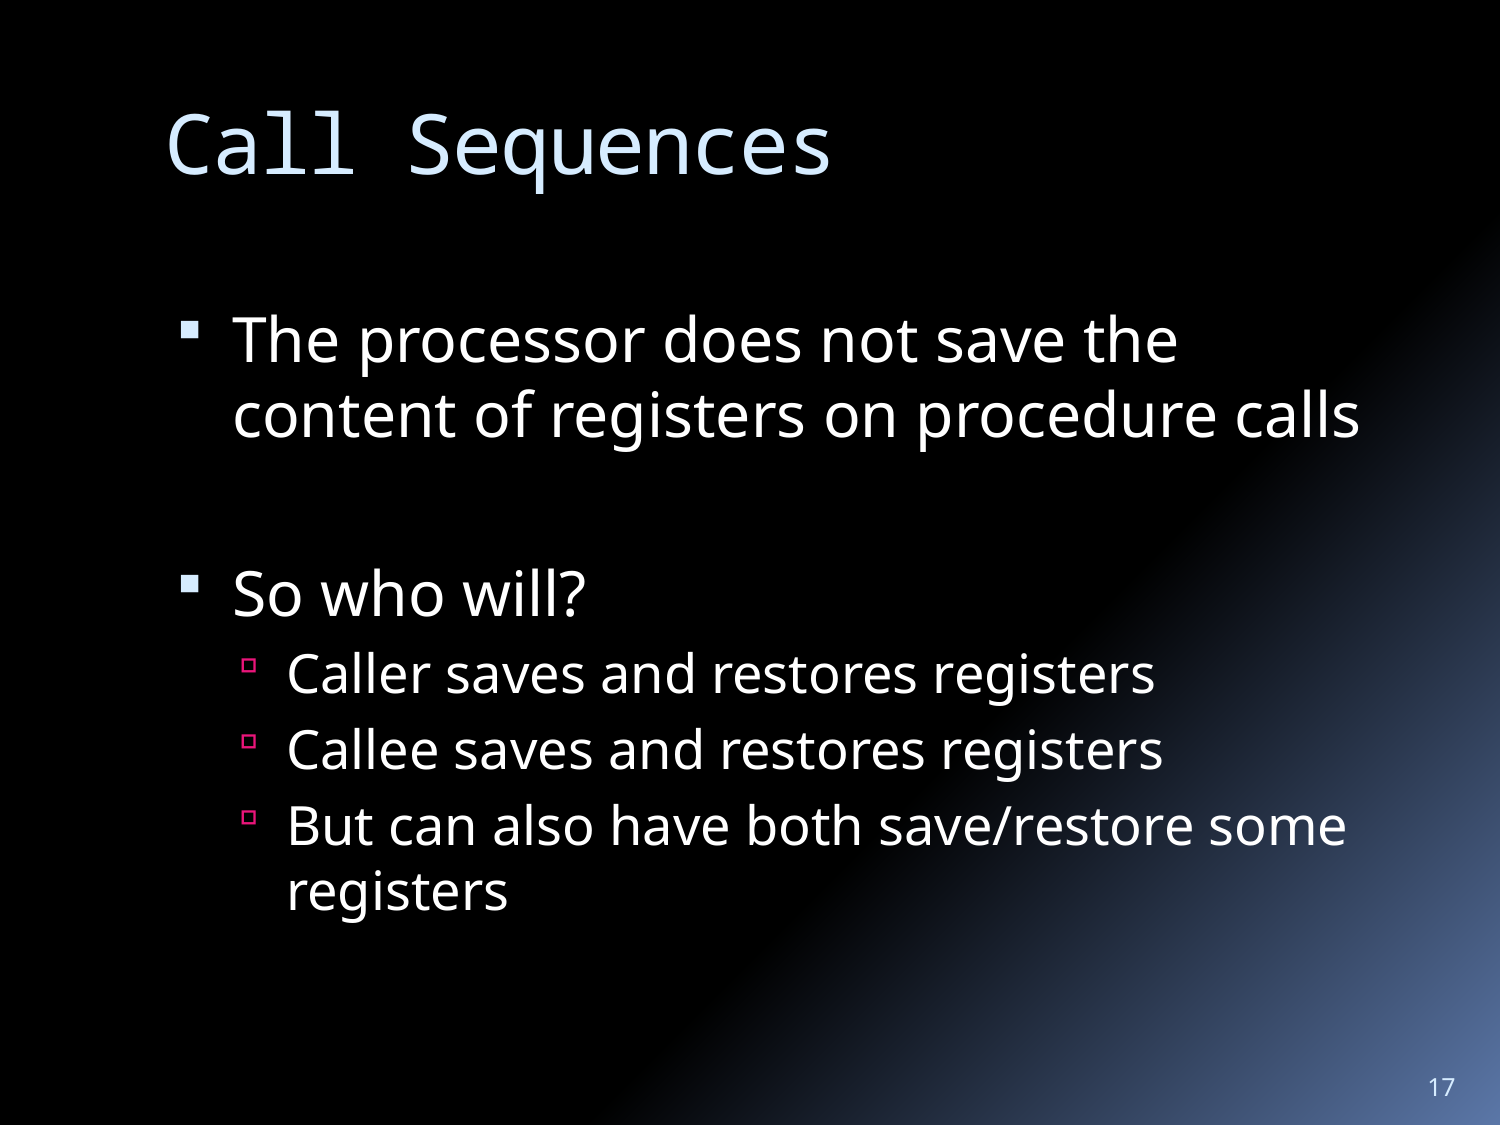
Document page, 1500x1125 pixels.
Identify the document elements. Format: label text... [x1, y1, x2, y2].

slide_number 17 [1412, 1052, 1488, 1113]
title Call Sequences [150, 83, 1425, 234]
list The processor does not save the content of registers on procedure calls So who will? Caller saves and restores registers Callee saves and restores registers But can also have both save/restore some registers [150, 292, 1425, 1043]
